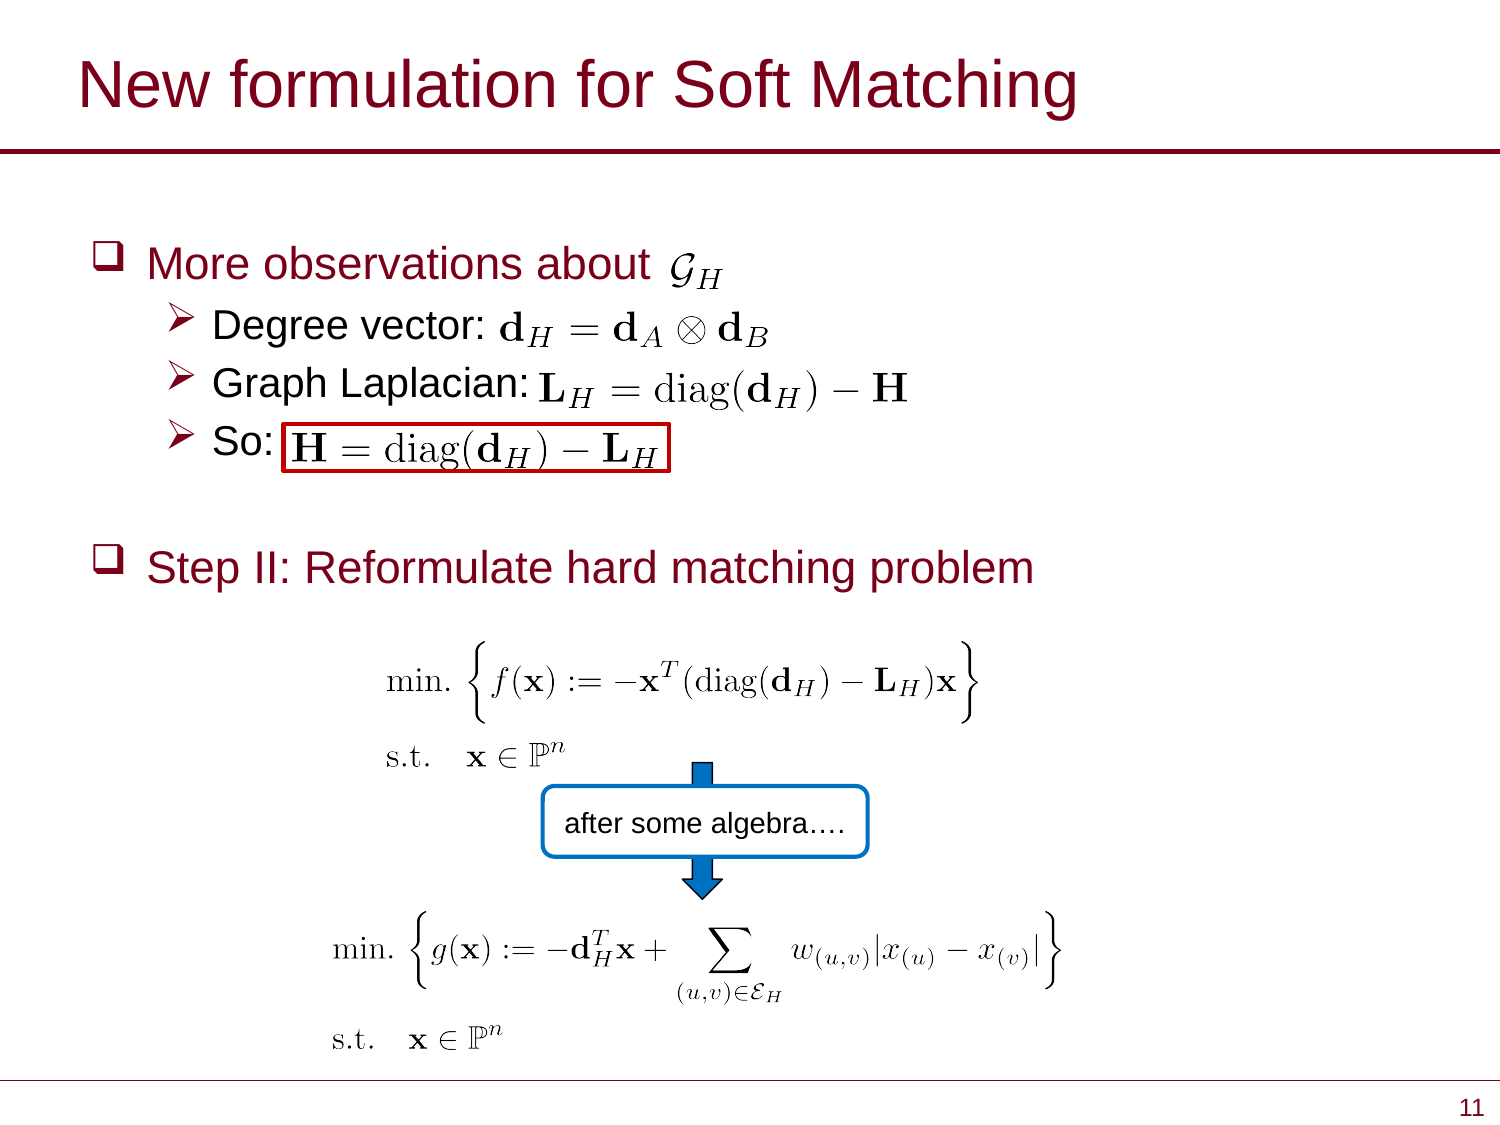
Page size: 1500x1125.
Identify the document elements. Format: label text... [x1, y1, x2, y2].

text_box [281, 422, 671, 473]
picture [499, 311, 768, 347]
title New formulation for Soft Matching [62, 12, 1388, 151]
text_box [692, 777, 713, 783]
picture [291, 429, 658, 472]
text_box after some algebra…. [540, 783, 870, 859]
picture [387, 641, 978, 768]
list More observations about Degree vector: Graph Laplacian: So: Step II: Reformulate hard matching problem [74, 162, 1438, 1051]
slide_number 11 [1187, 1087, 1500, 1125]
picture [333, 911, 1061, 1051]
picture [671, 253, 723, 290]
picture [539, 369, 907, 412]
text_box [682, 859, 723, 900]
